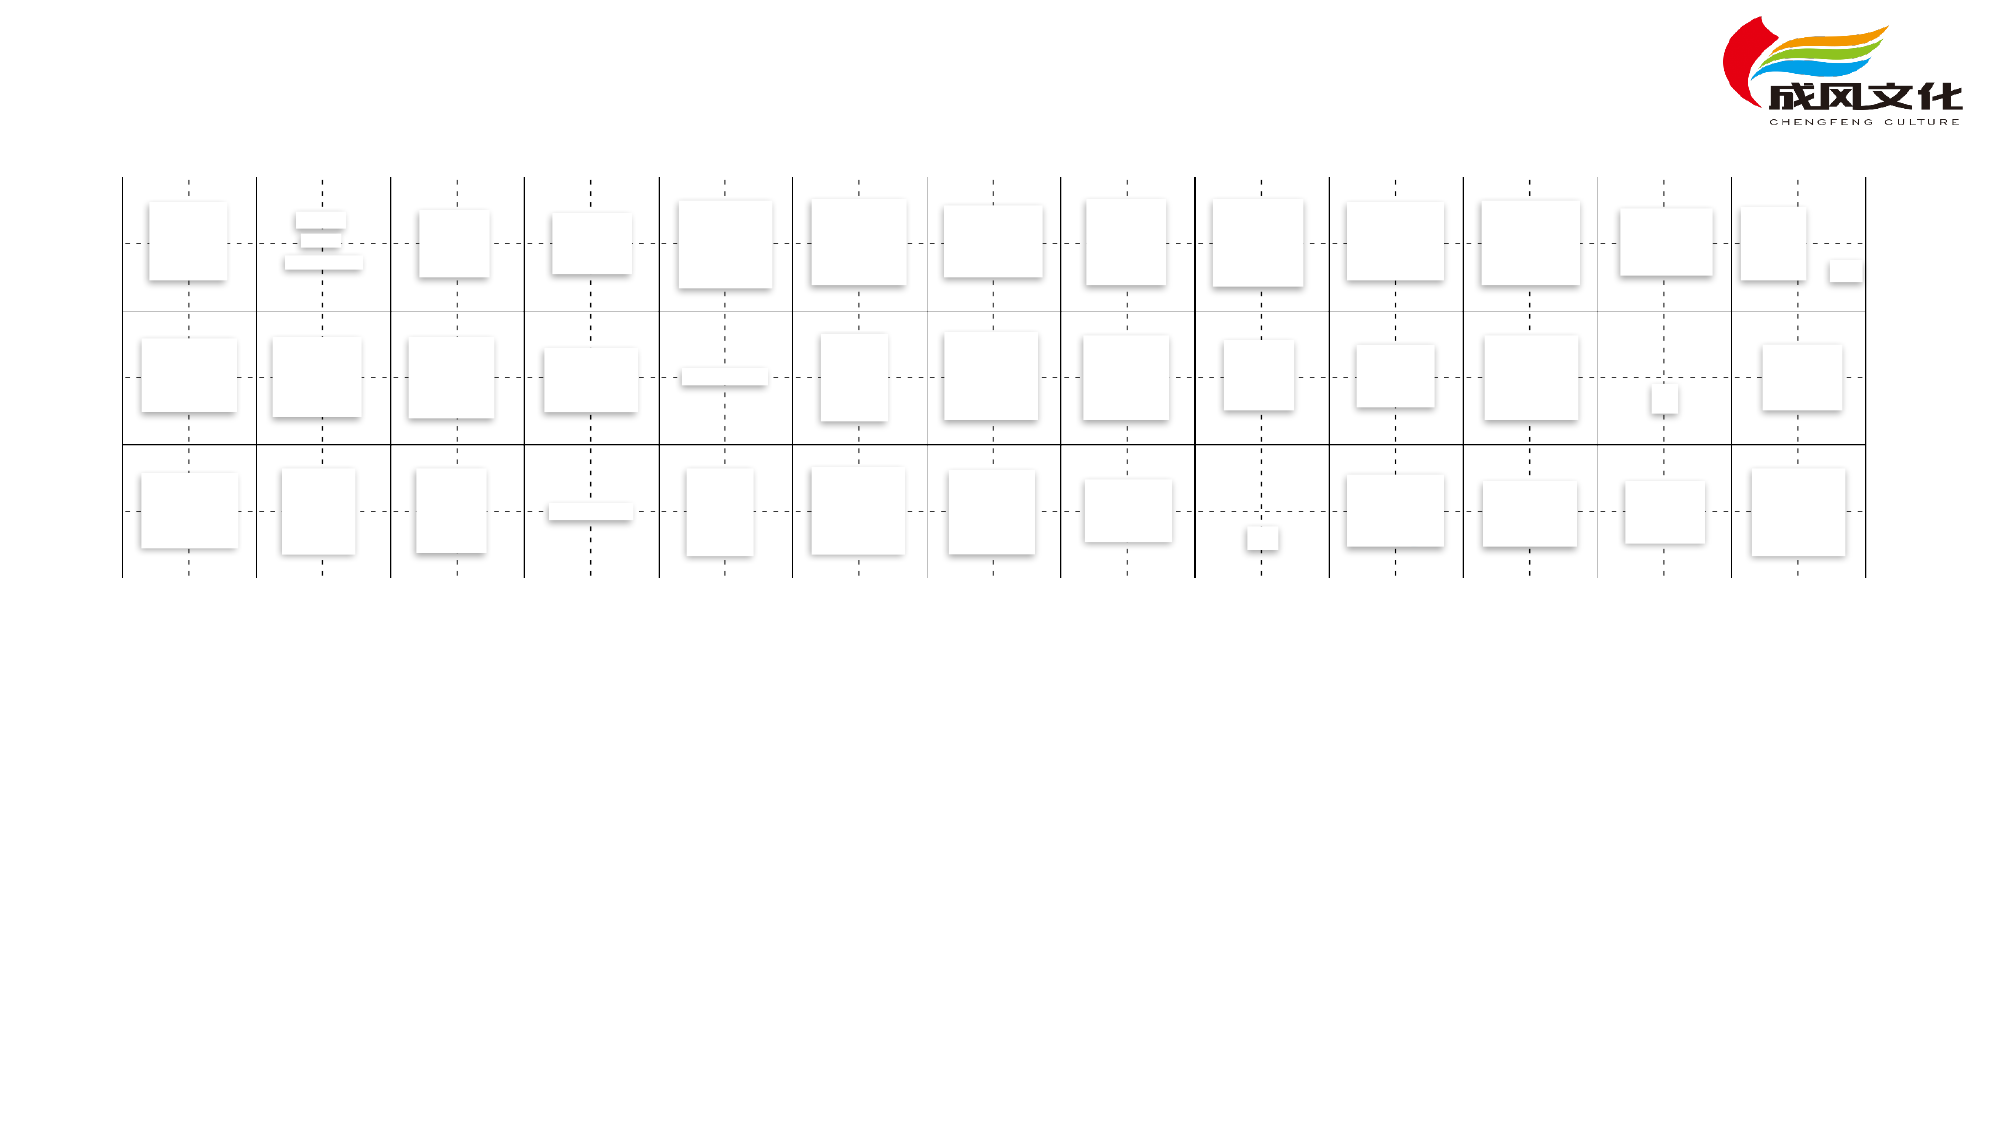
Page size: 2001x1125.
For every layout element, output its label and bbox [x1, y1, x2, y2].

picture [117, 176, 2000, 579]
picture [1708, 0, 1986, 136]
